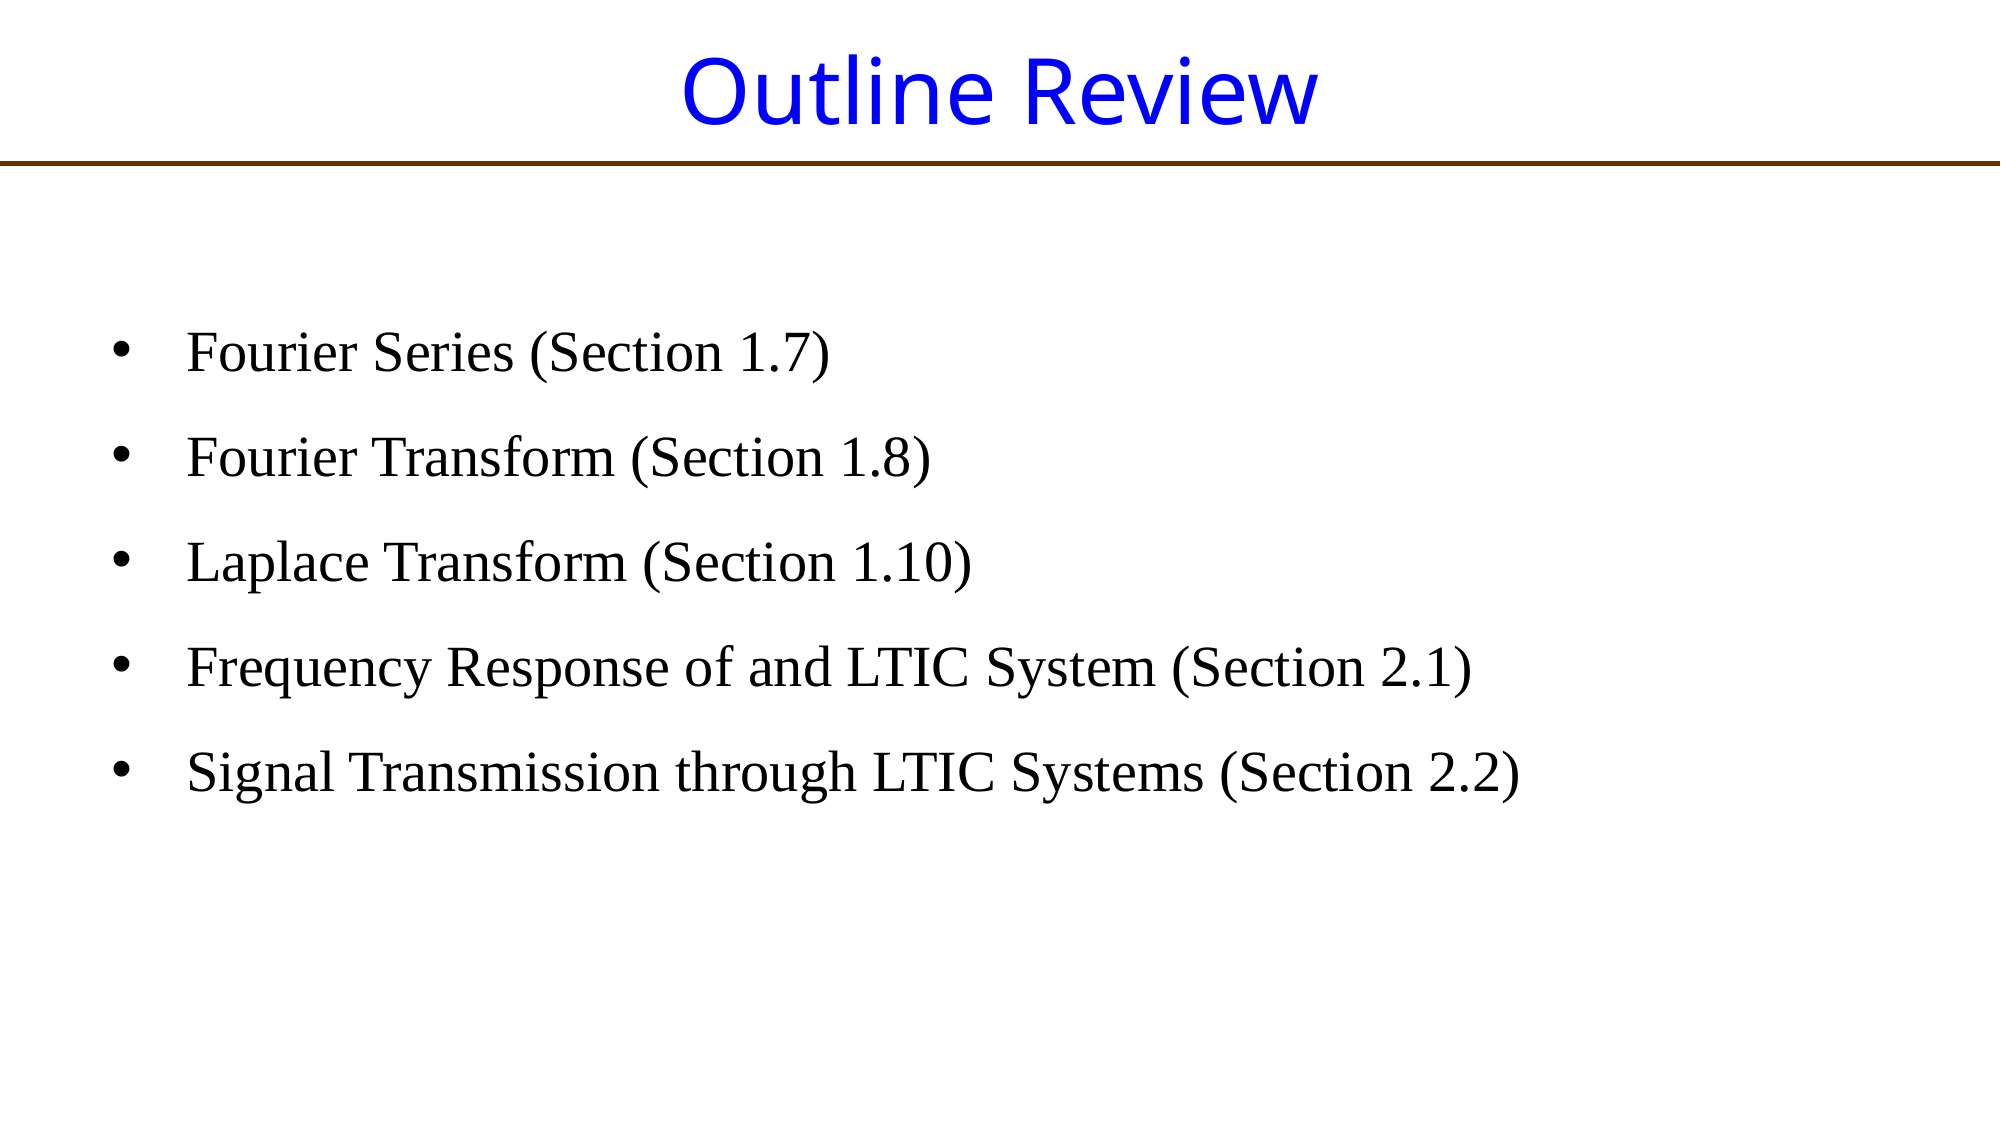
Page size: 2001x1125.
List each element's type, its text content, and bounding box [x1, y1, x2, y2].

title Outline Review [137, 20, 1863, 161]
text_box Fourier Series (Section 1.7) Fourier Transform (Section 1.8) Laplace Transform (Section 1.10) Frequency Response of and LTIC System (Section 2.1) Signal Transmission through LTIC Systems (Section 2.2) [96, 270, 1764, 811]
title Outline Review [137, 166, 1863, 170]
